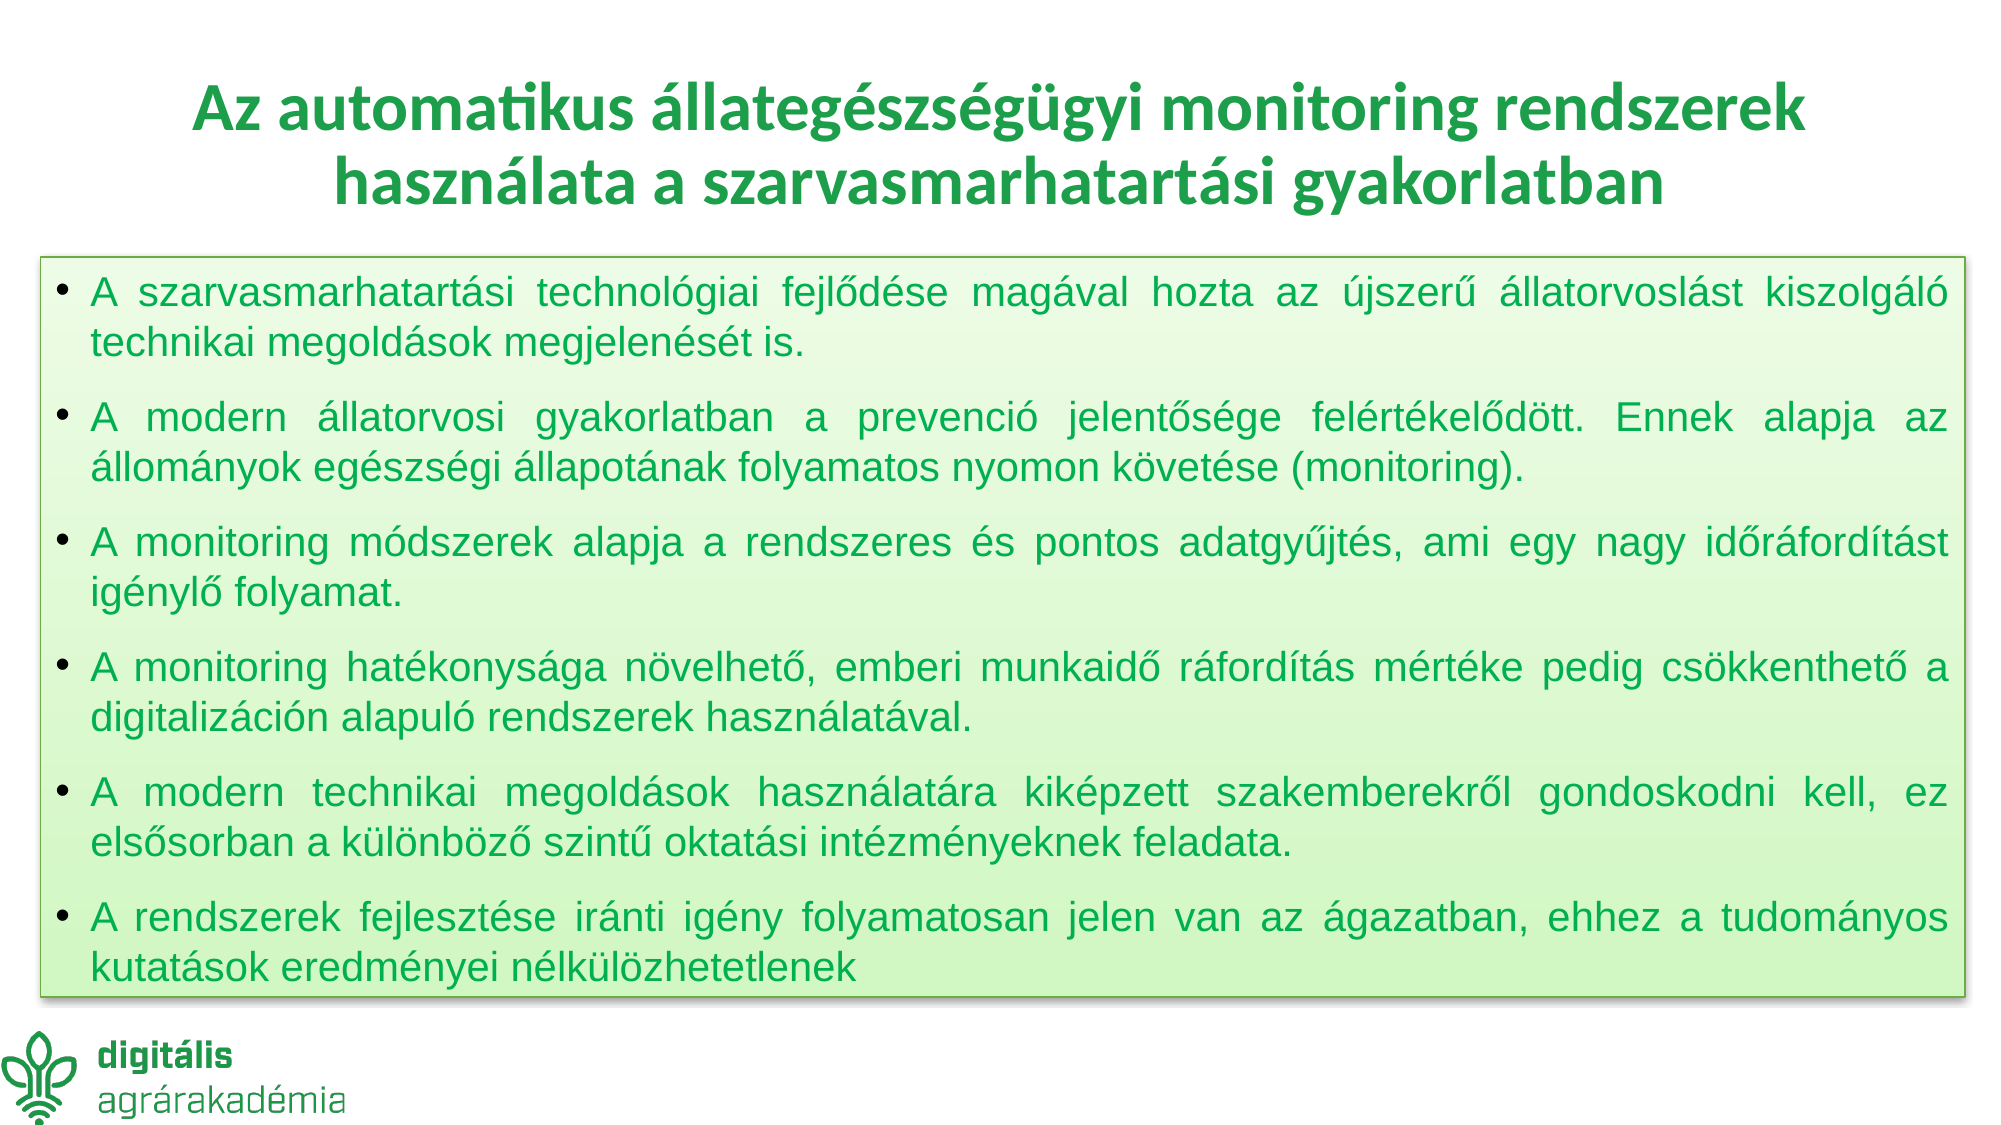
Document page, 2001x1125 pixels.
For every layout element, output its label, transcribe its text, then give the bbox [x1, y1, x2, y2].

text_box A szarvasmarhatartási technológiai fejlődése magával hozta az újszerű állatorvoslást kiszolgáló technikai megoldások megjelenését is. A modern állatorvosi gyakorlatban a prevenció jelentősége felértékelődött. Ennek alapja az állományok egészségi állapotának folyamatos nyomon követése (monitoring). A monitoring módszerek alapja a rendszeres és pontos adatgyűjtés, ami egy nagy időráfordítást igénylő folyamat. A monitoring hatékonysága növelhető, emberi munkaidő ráfordítás mértéke pedig csökkenthető a digitalizáción alapuló rendszerek használatával. A modern technikai megoldások használatára kiképzett szakemberekről gondoskodni kell, ez elsősorban a különböző szintű oktatási intézményeknek feladata. A rendszerek fejlesztése iránti igény folyamatosan jelen van az ágazatban, ehhez a tudományos kutatások eredményei nélkülözhetetlenek [40, 256, 1966, 998]
title Az automatikus állategészségügyi monitoring rendszerek használata a szarvasmarhatartási gyakorlatban [156, 63, 1844, 230]
picture [0, 1031, 345, 1125]
